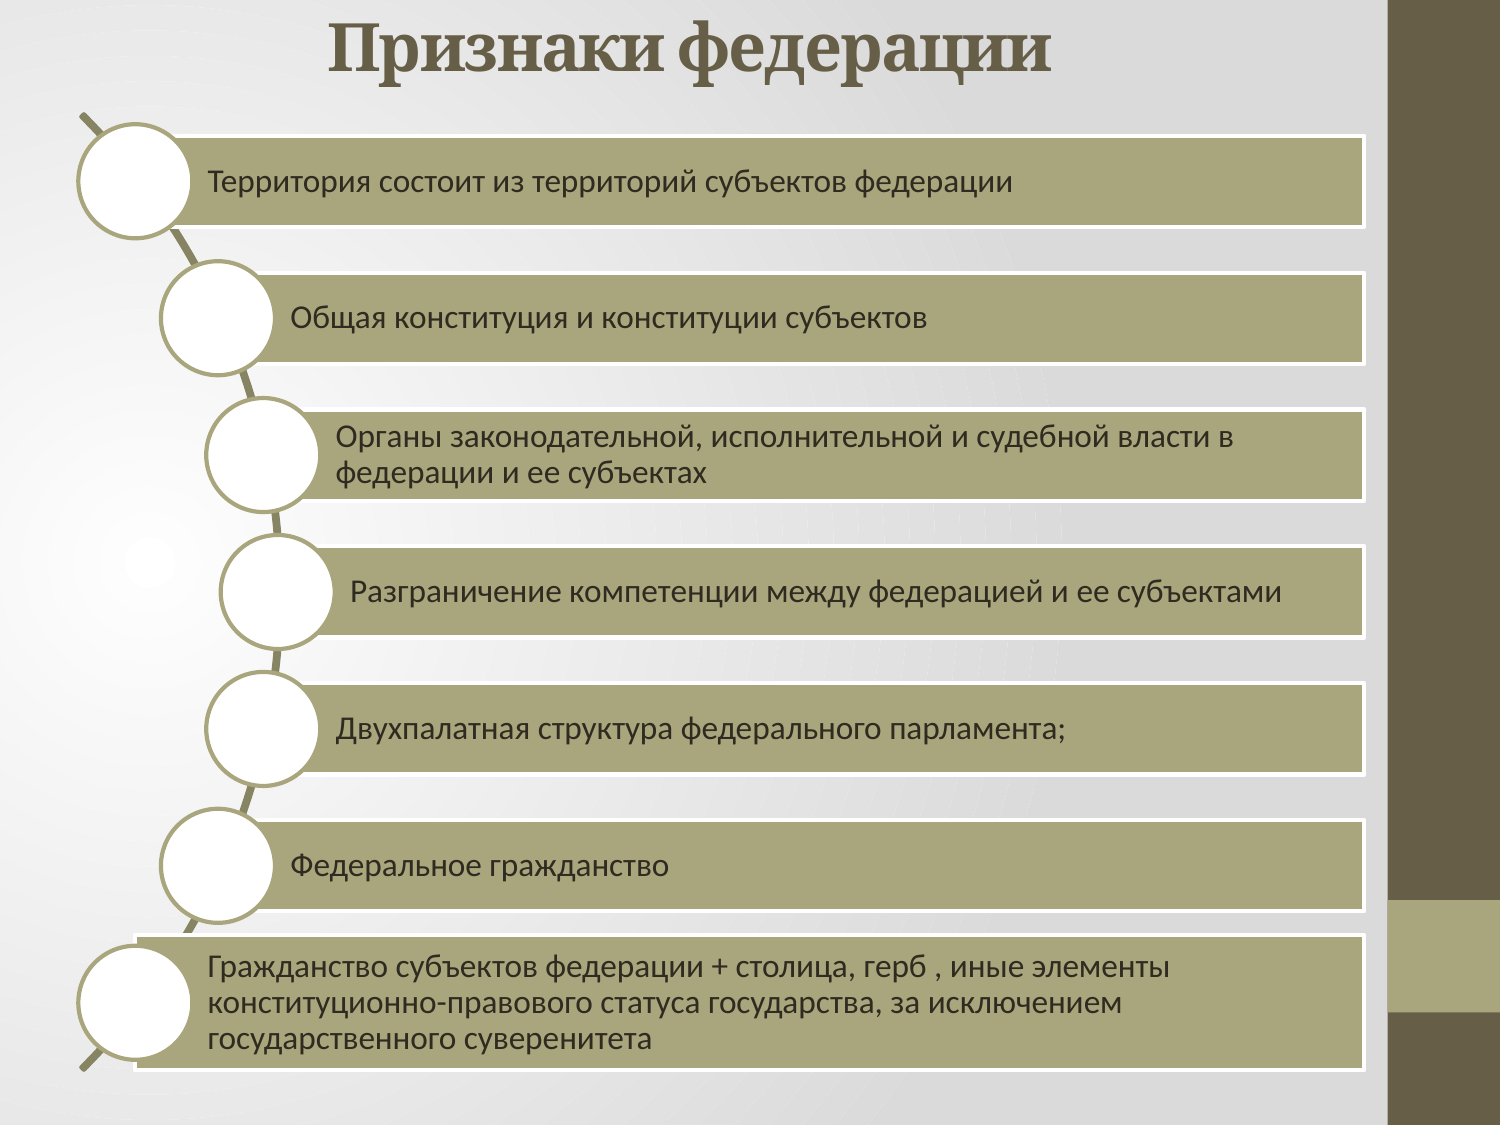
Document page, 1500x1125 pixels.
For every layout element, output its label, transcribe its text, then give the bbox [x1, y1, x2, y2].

title Признаки федерации [64, 0, 1315, 85]
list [64, 89, 1379, 1095]
